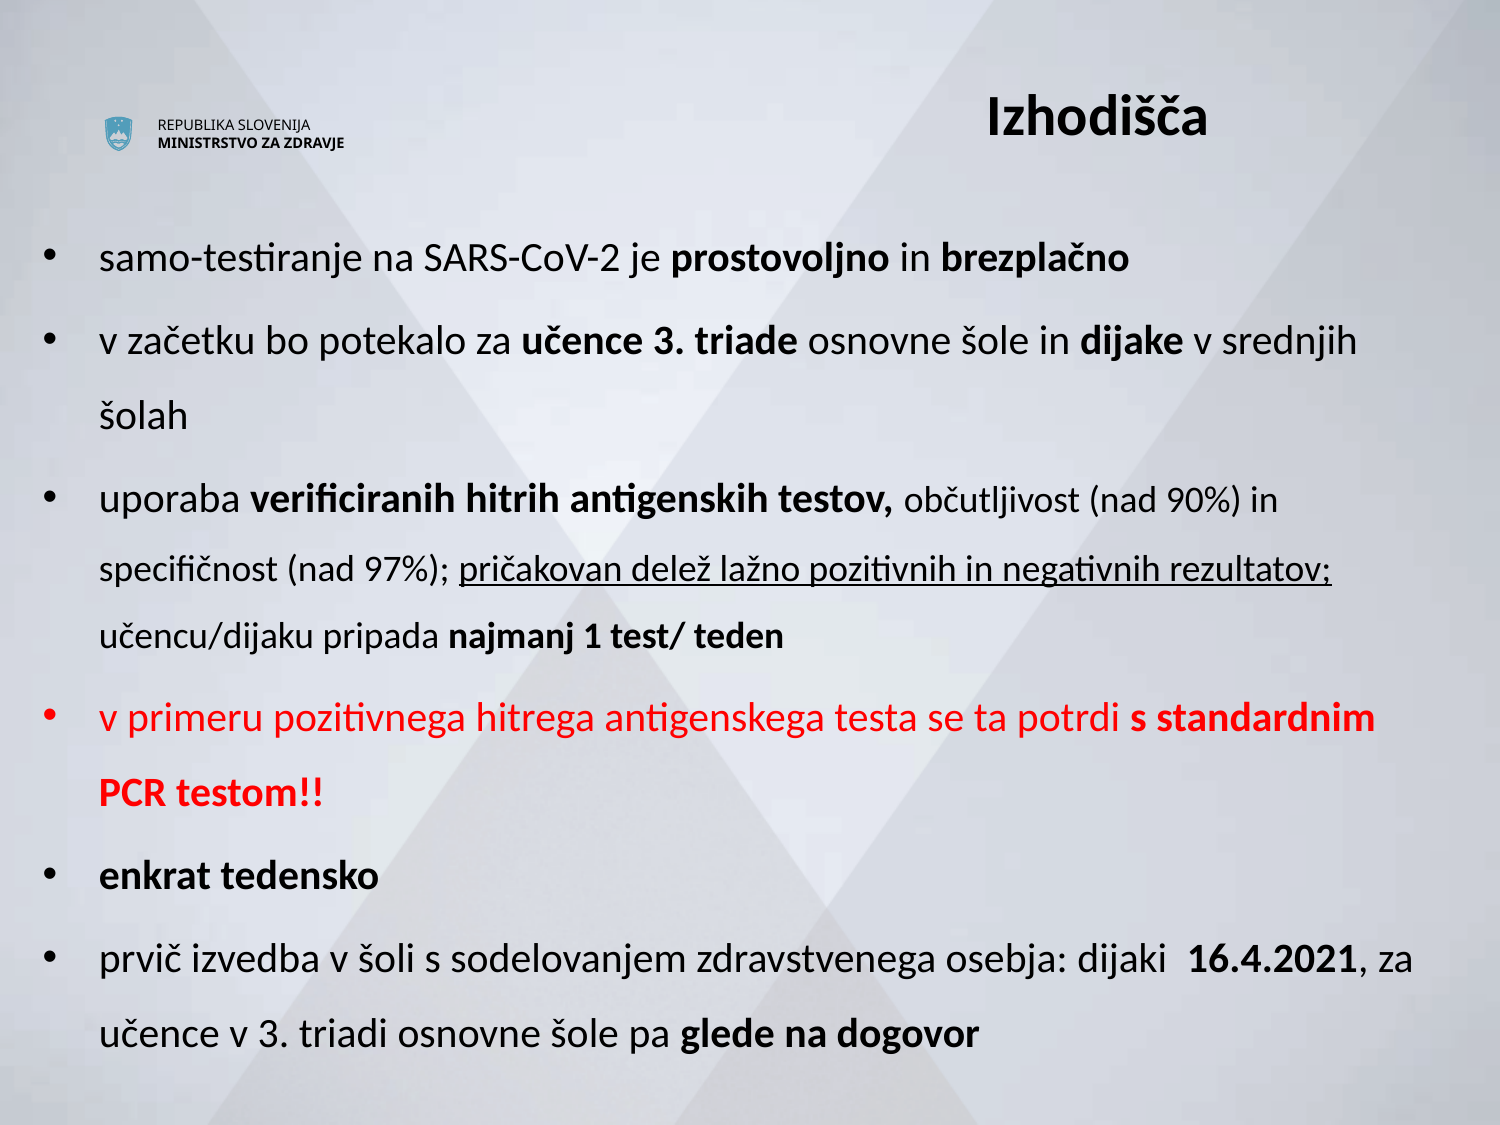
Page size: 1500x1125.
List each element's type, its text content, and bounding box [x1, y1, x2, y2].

picture [0, 0, 1500, 1125]
text_box samo-testiranje na SARS-CoV-2 je prostovoljno in brezplačno v začetku bo potekalo za učence 3. triade osnovne šole in dijake v srednjih šolah uporaba verificiranih hitrih antigenskih testov, občutljivost (nad 90%) in specifičnost (nad 97%); pričakovan delež lažno pozitivnih in negativnih rezultatov; učencu/dijaku pripada najmanj 1 test/ teden v primeru pozitivnega hitrega antigenskega testa se ta potrdi s standardnim PCR testom!! enkrat tedensko prvič izvedba v šoli s sodelovanjem zdravstvenega osebja: dijaki 16.4.2021, za učence v 3. triadi osnovne šole pa glede na dogovor [27, 197, 1449, 874]
